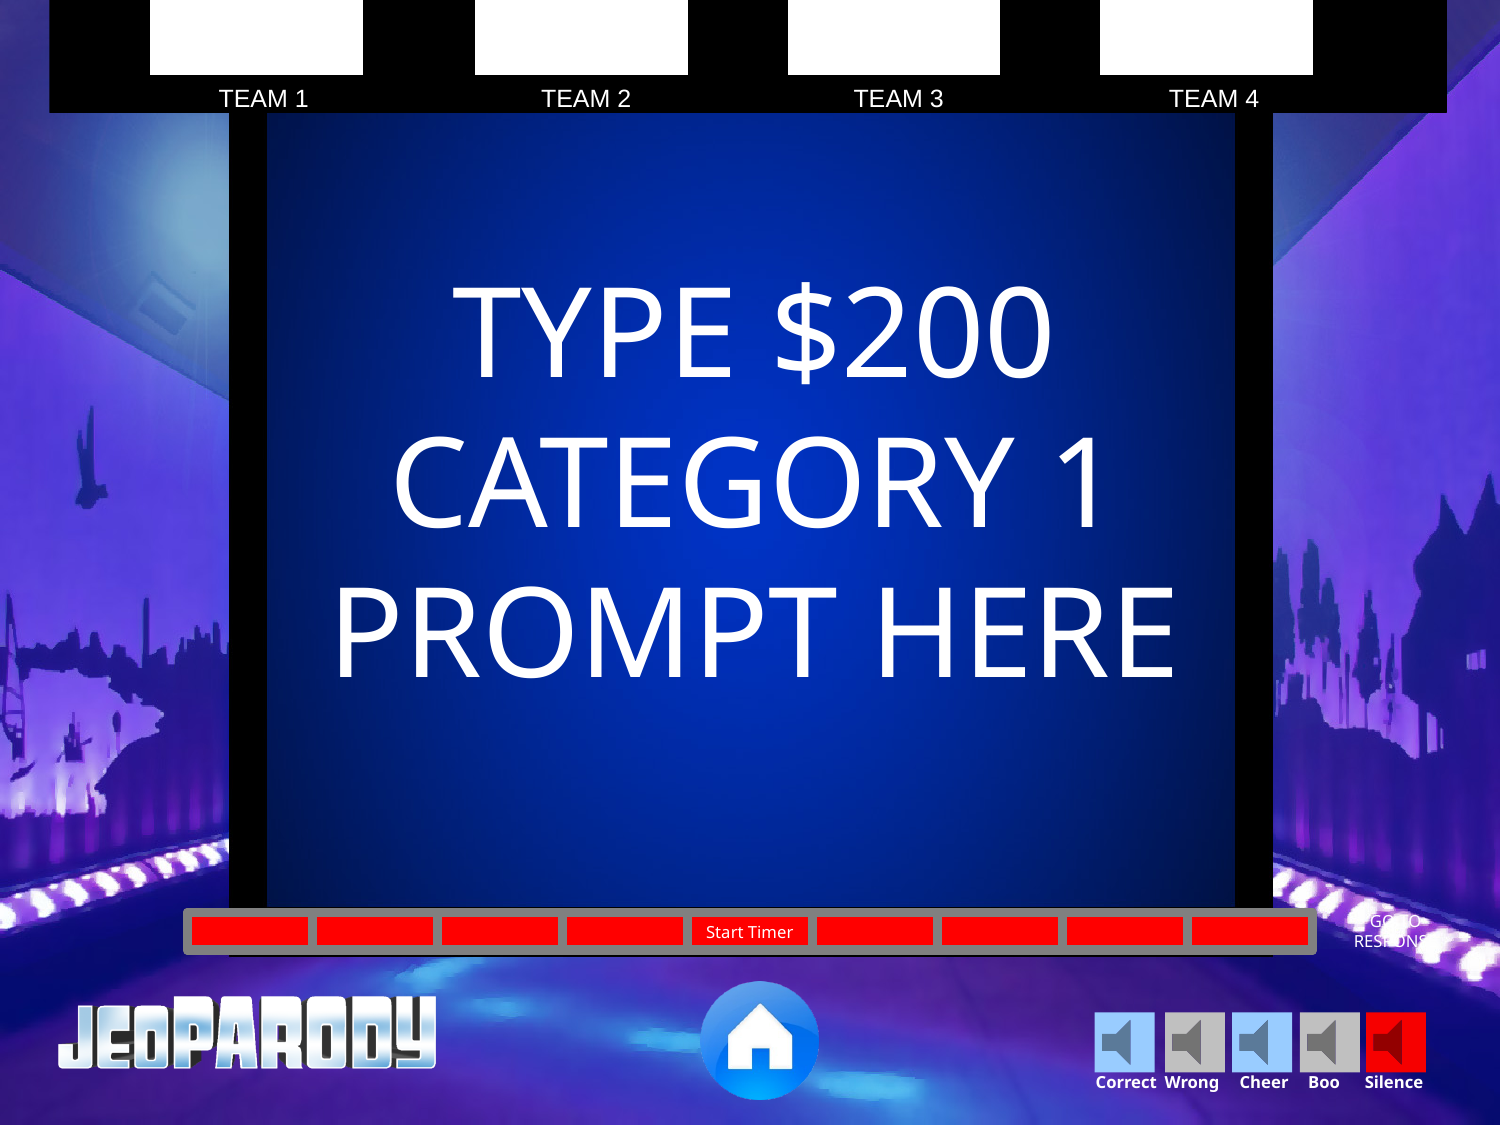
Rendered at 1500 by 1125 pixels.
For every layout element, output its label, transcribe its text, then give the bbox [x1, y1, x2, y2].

picture [0, 0, 1500, 1125]
text_box TYPE $200 CATEGORY 1 PROMPT HERE [133, 245, 1375, 711]
